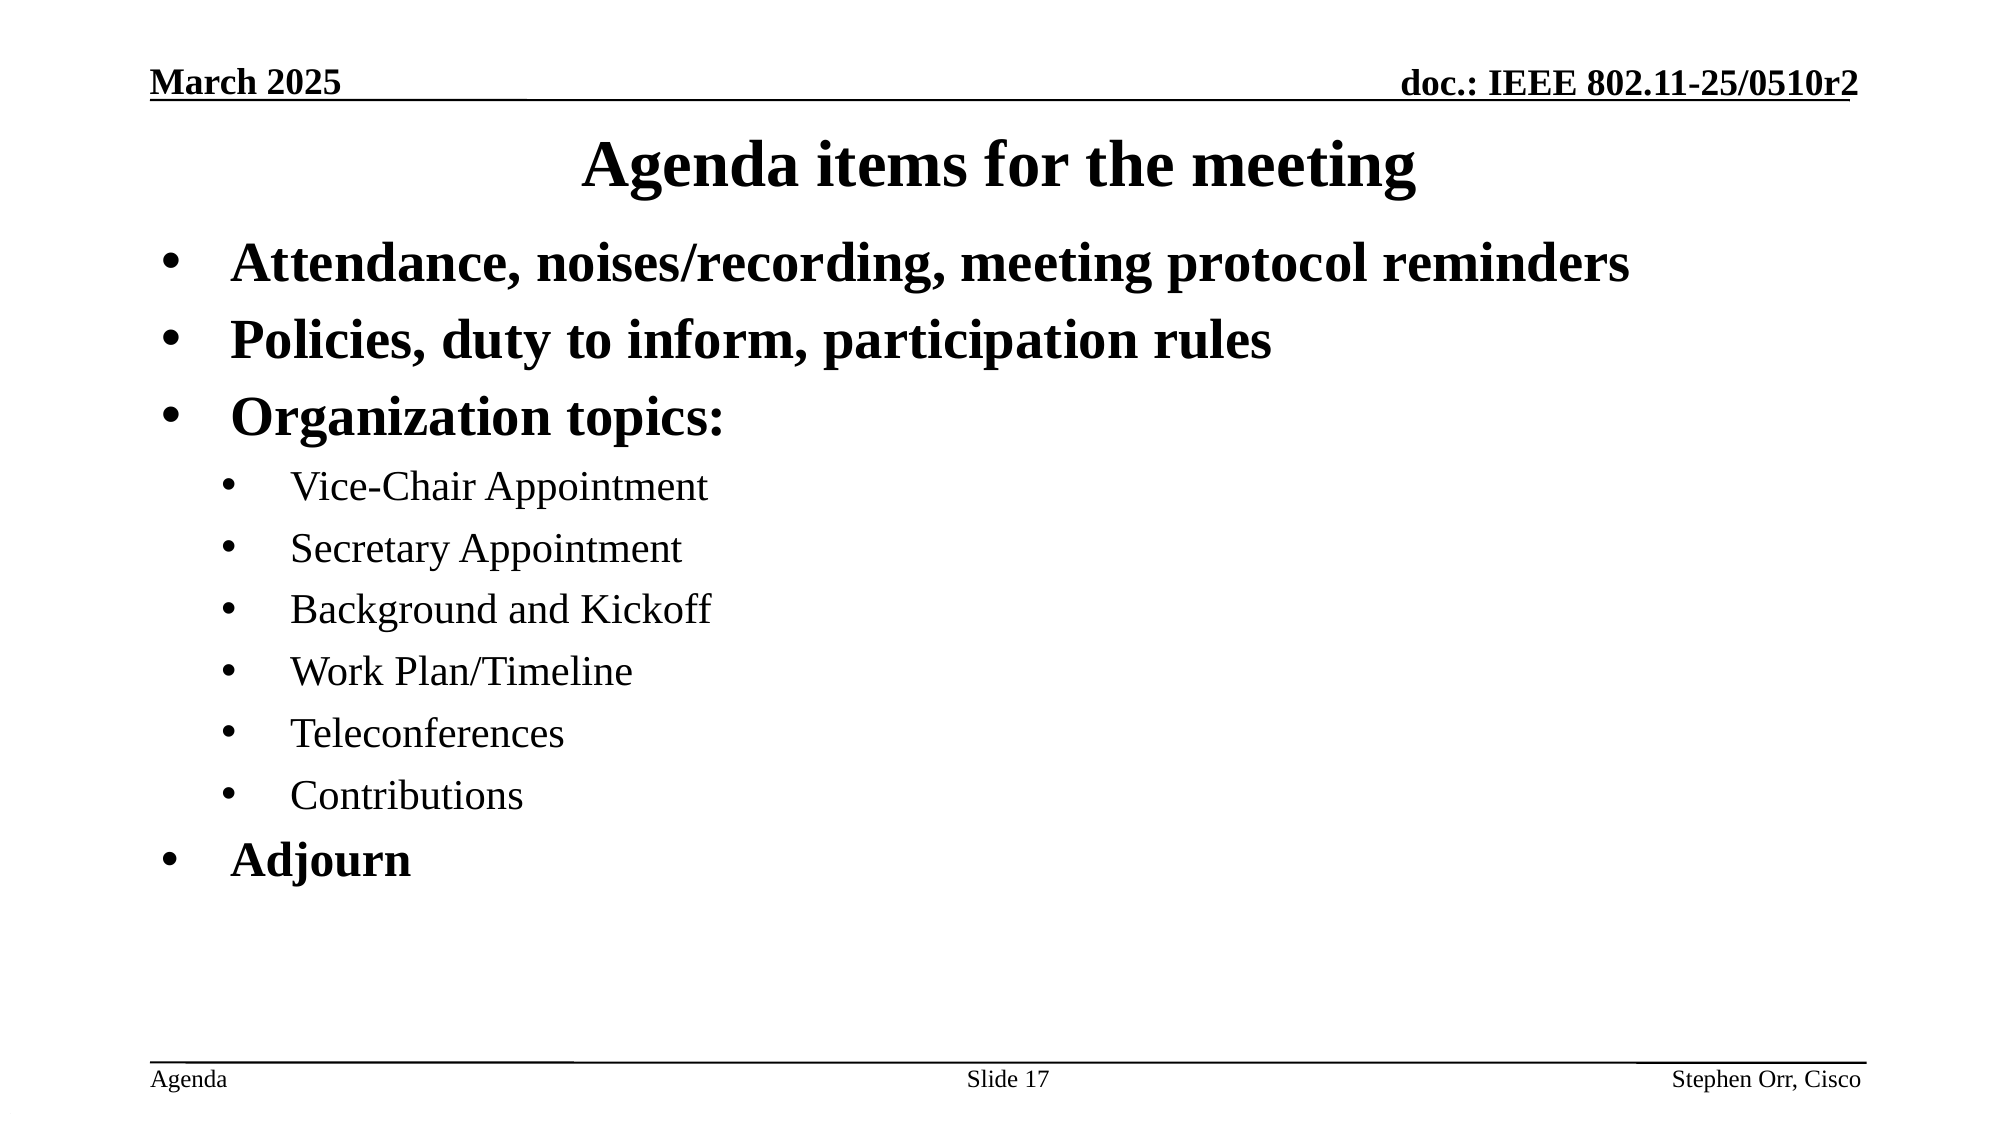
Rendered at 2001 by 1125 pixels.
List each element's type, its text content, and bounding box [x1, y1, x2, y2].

text_box Attendance, noises/recording, meeting protocol reminders Policies, duty to inform, participation rules Organization topics: Vice-Chair Appointment Secretary Appointment Background and Kickoff Work Plan/Timeline Teleconferences Contributions Adjourn [145, 225, 1846, 900]
title Agenda items for the meeting [149, 112, 1850, 207]
slide_number Slide 17 [950, 1061, 1067, 1123]
